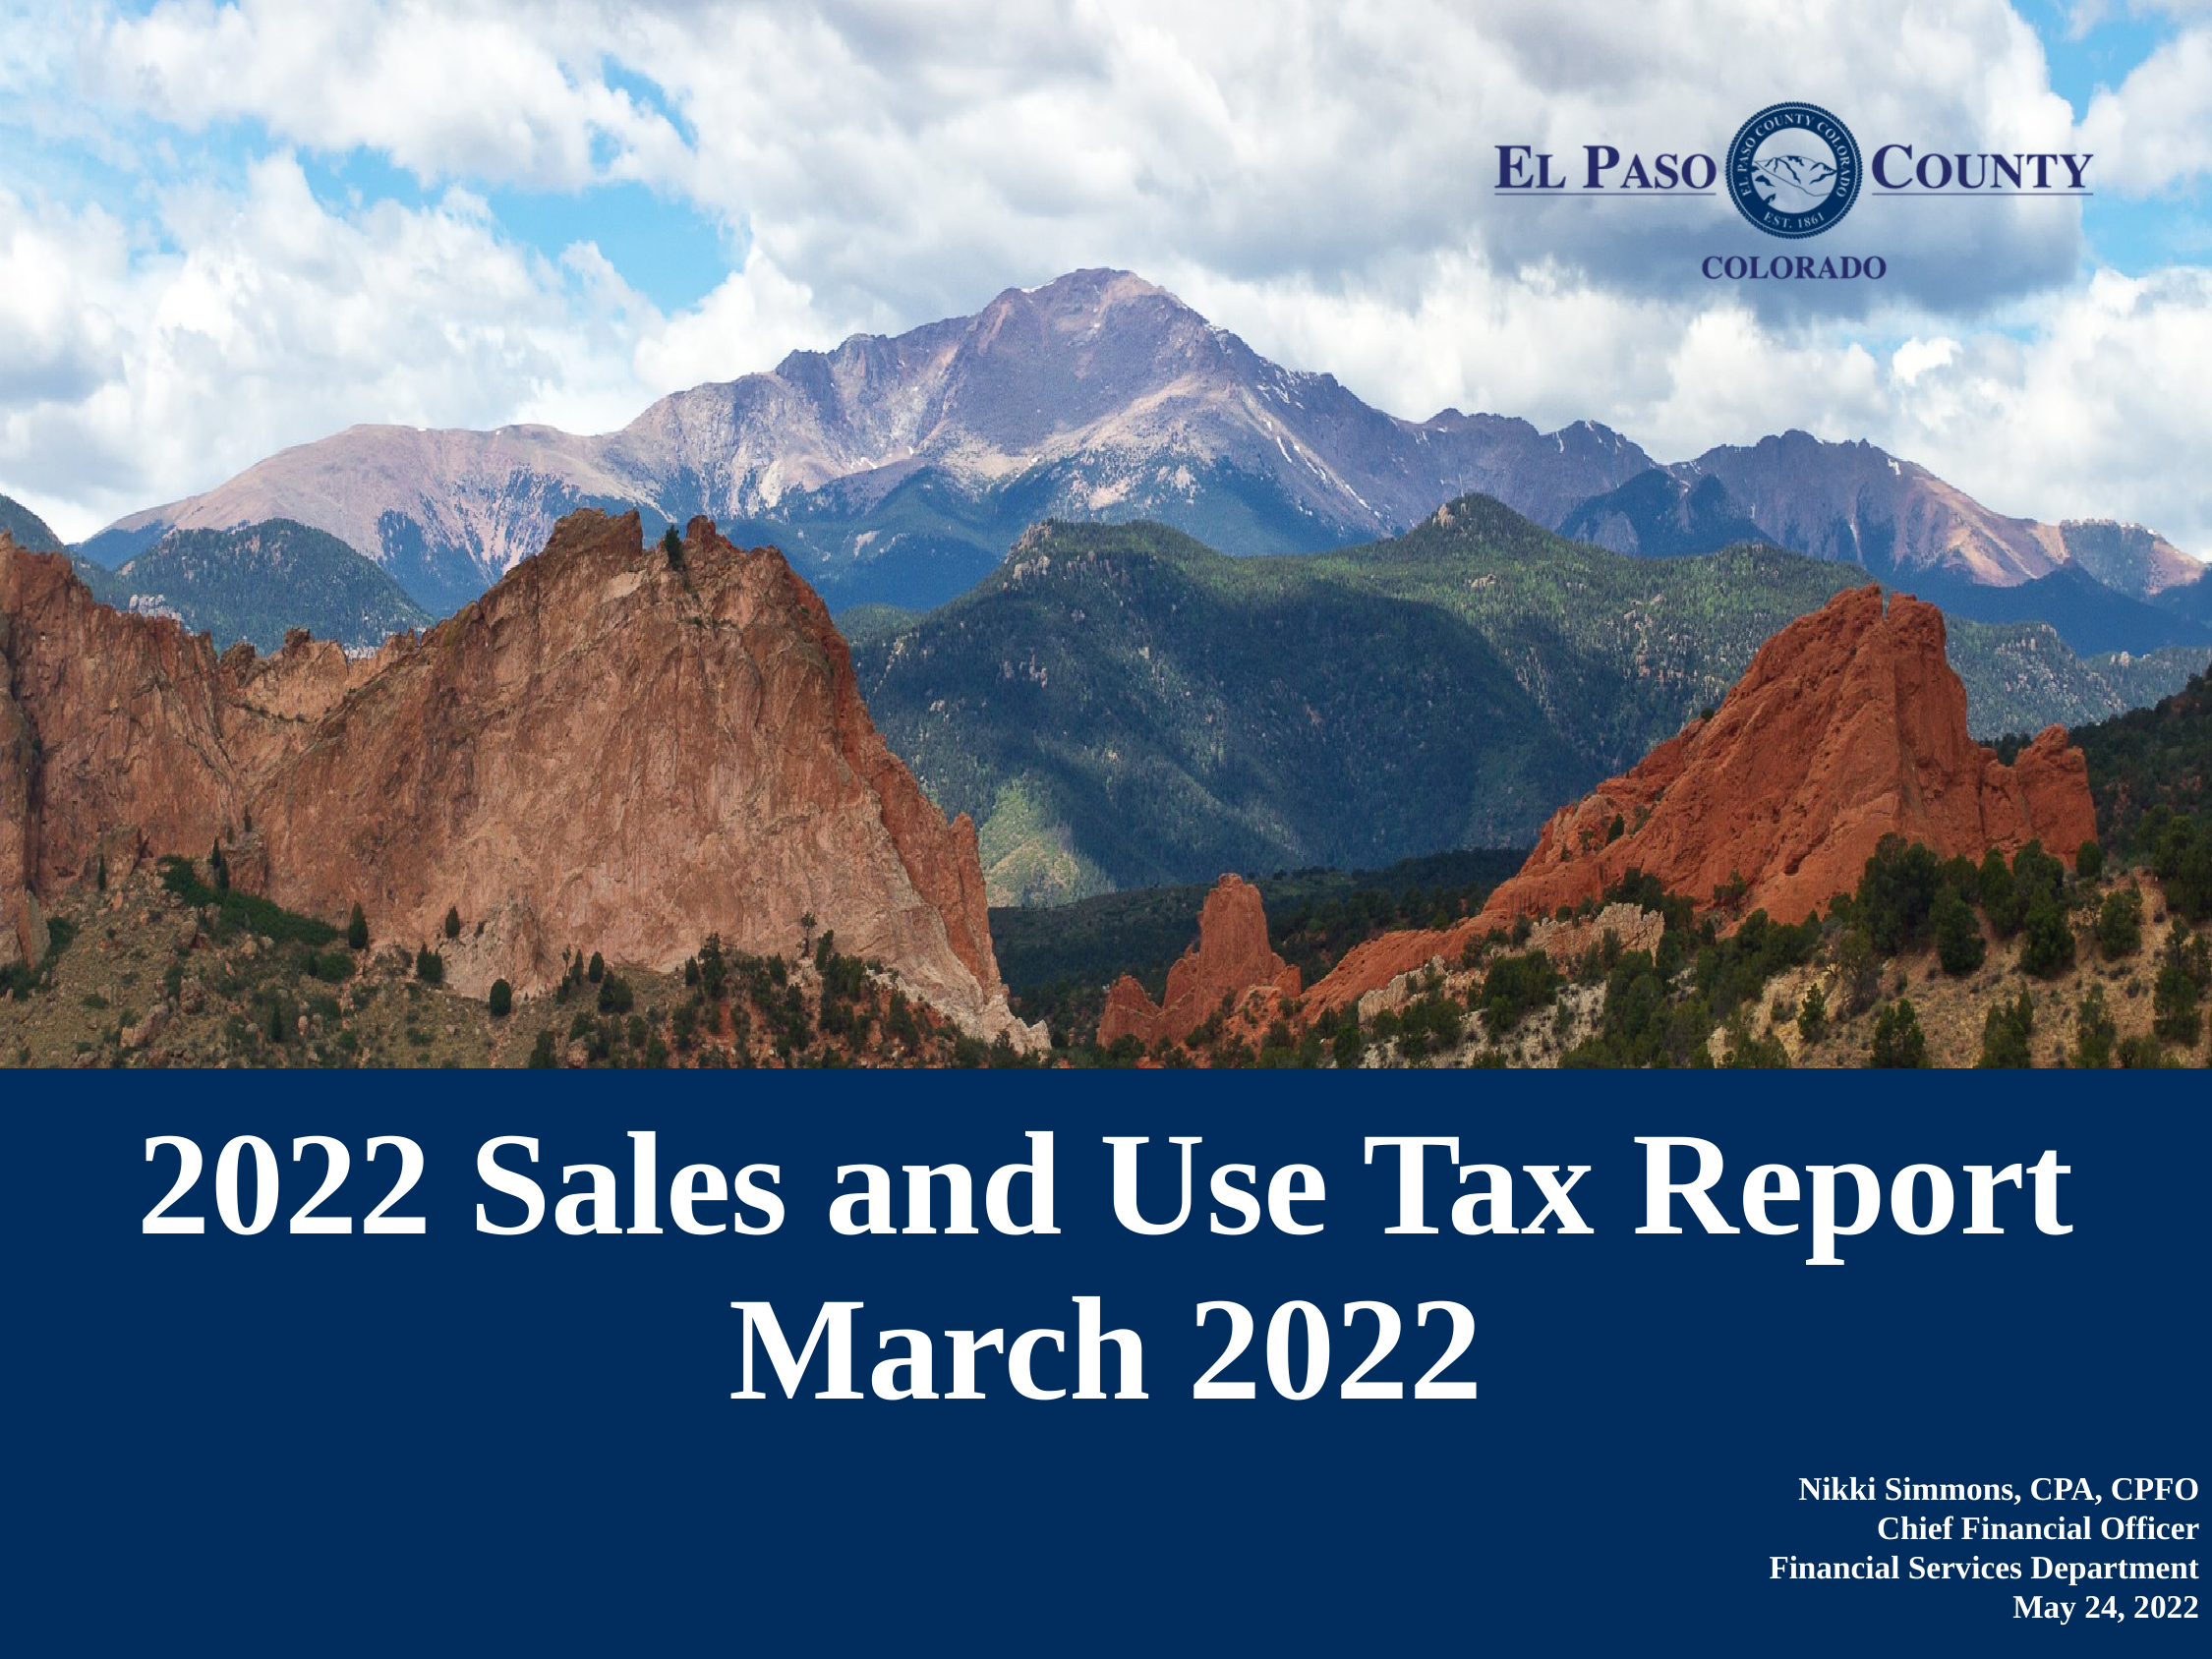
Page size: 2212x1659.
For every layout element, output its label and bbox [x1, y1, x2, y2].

text_box [0, 0, 2212, 1068]
text_box [0, 1068, 2212, 1659]
picture [1474, 81, 2114, 296]
